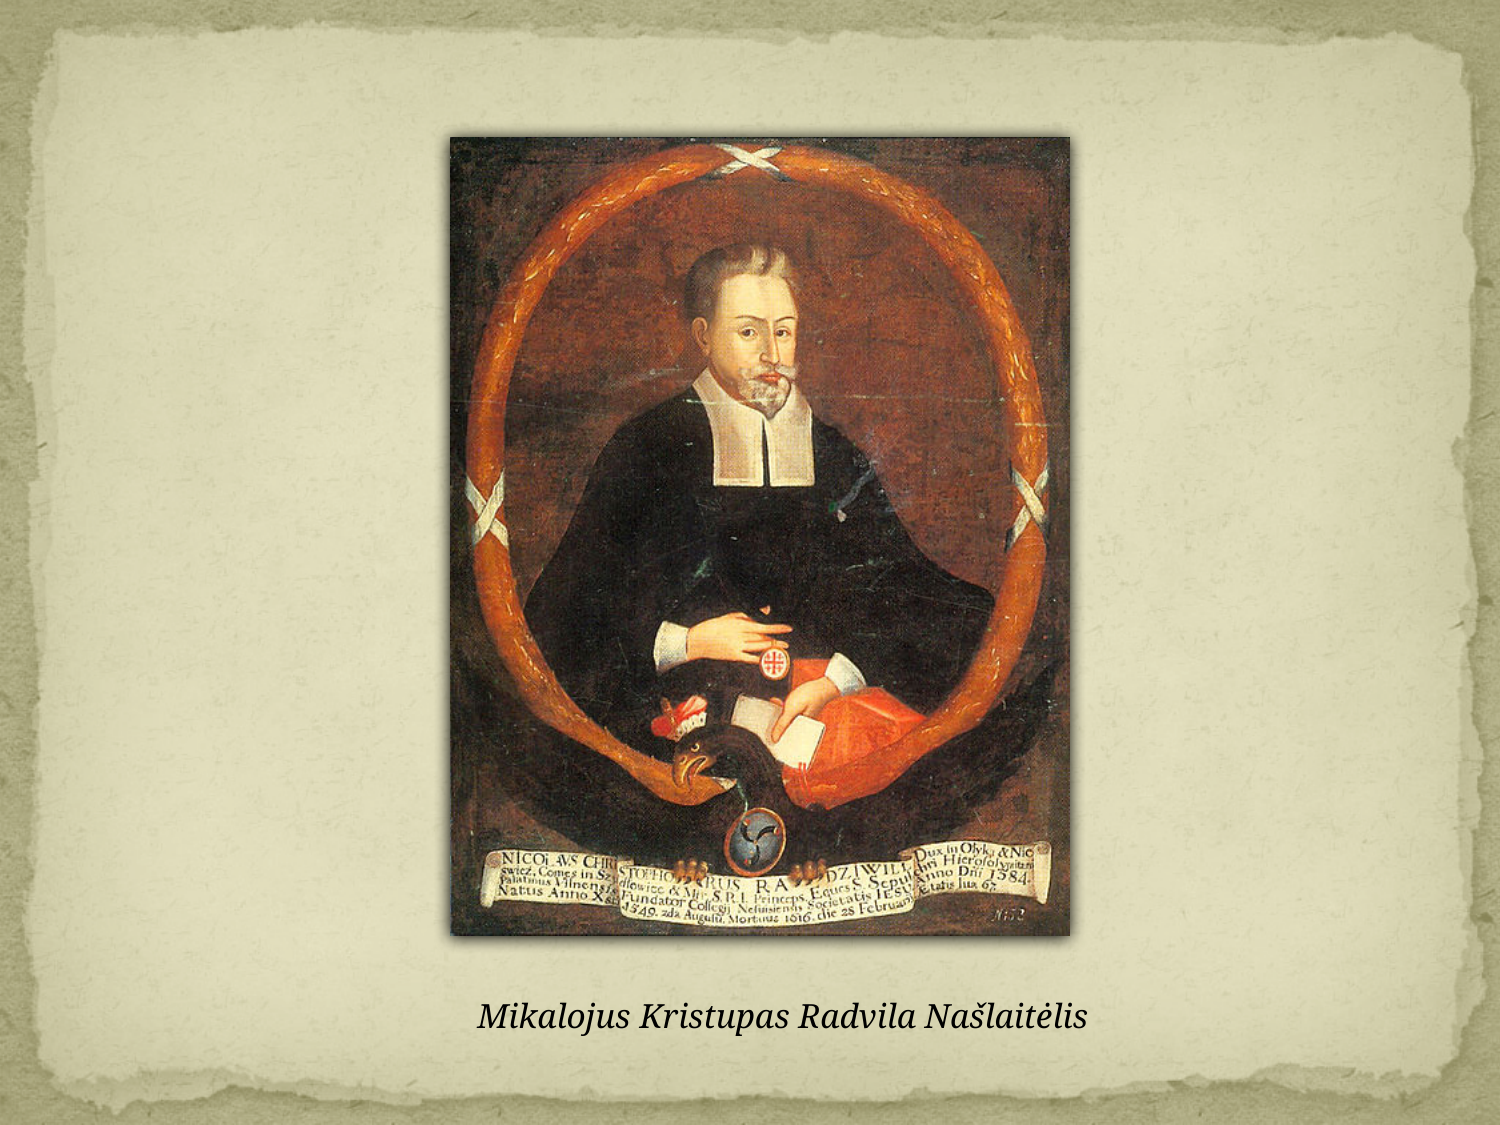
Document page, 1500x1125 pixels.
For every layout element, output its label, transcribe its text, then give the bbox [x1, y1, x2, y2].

picture [450, 137, 1070, 936]
text_box Mikalojus Kristupas Radvila Našlaitėlis [462, 987, 1463, 1043]
